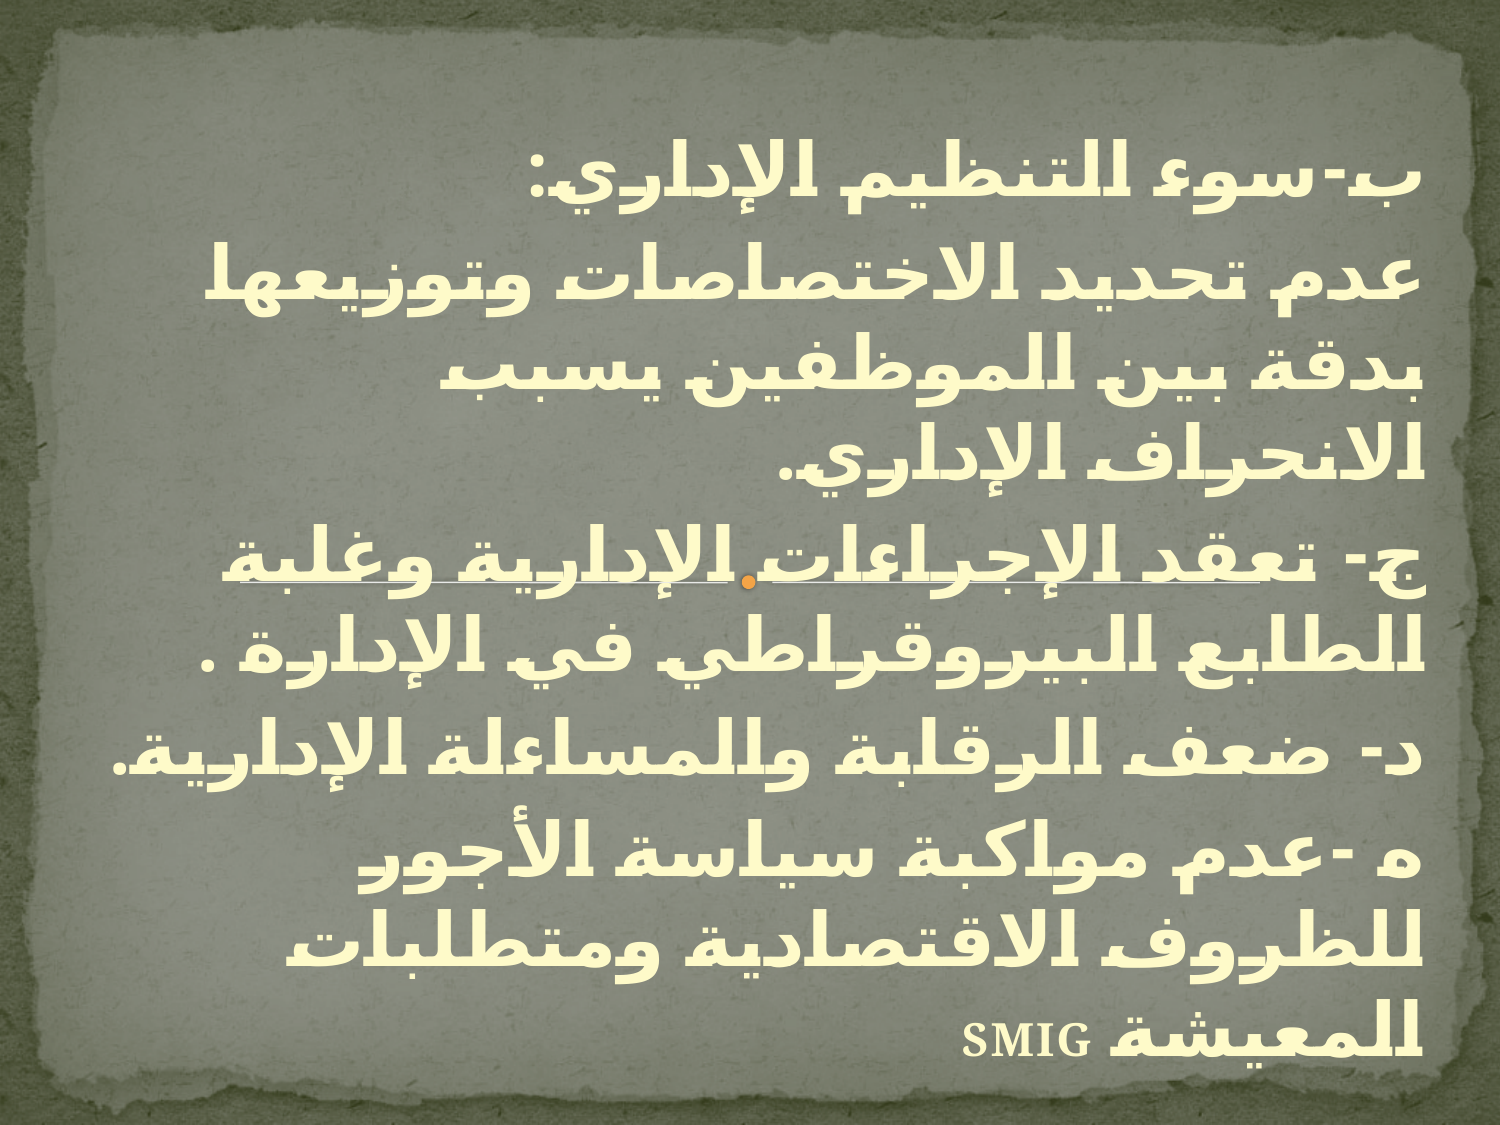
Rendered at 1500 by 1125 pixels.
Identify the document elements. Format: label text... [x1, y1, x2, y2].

subtitle ب-سوء التنظيم الإداري: عدم تحديد الاختصاصات وتوزيعها بدقة بين الموظفين يسبب الانحراف الإداري. ج- تعقد الإجراءات الإدارية وغلبة الطابع البيروقراطي في الإدارة . د- ضعف الرقابة والمساءلة الإدارية. ه -عدم مواكبة سياسة الأجور للظروف الاقتصادية ومتطلبات المعيشة SMIG [58, 46, 1442, 1079]
